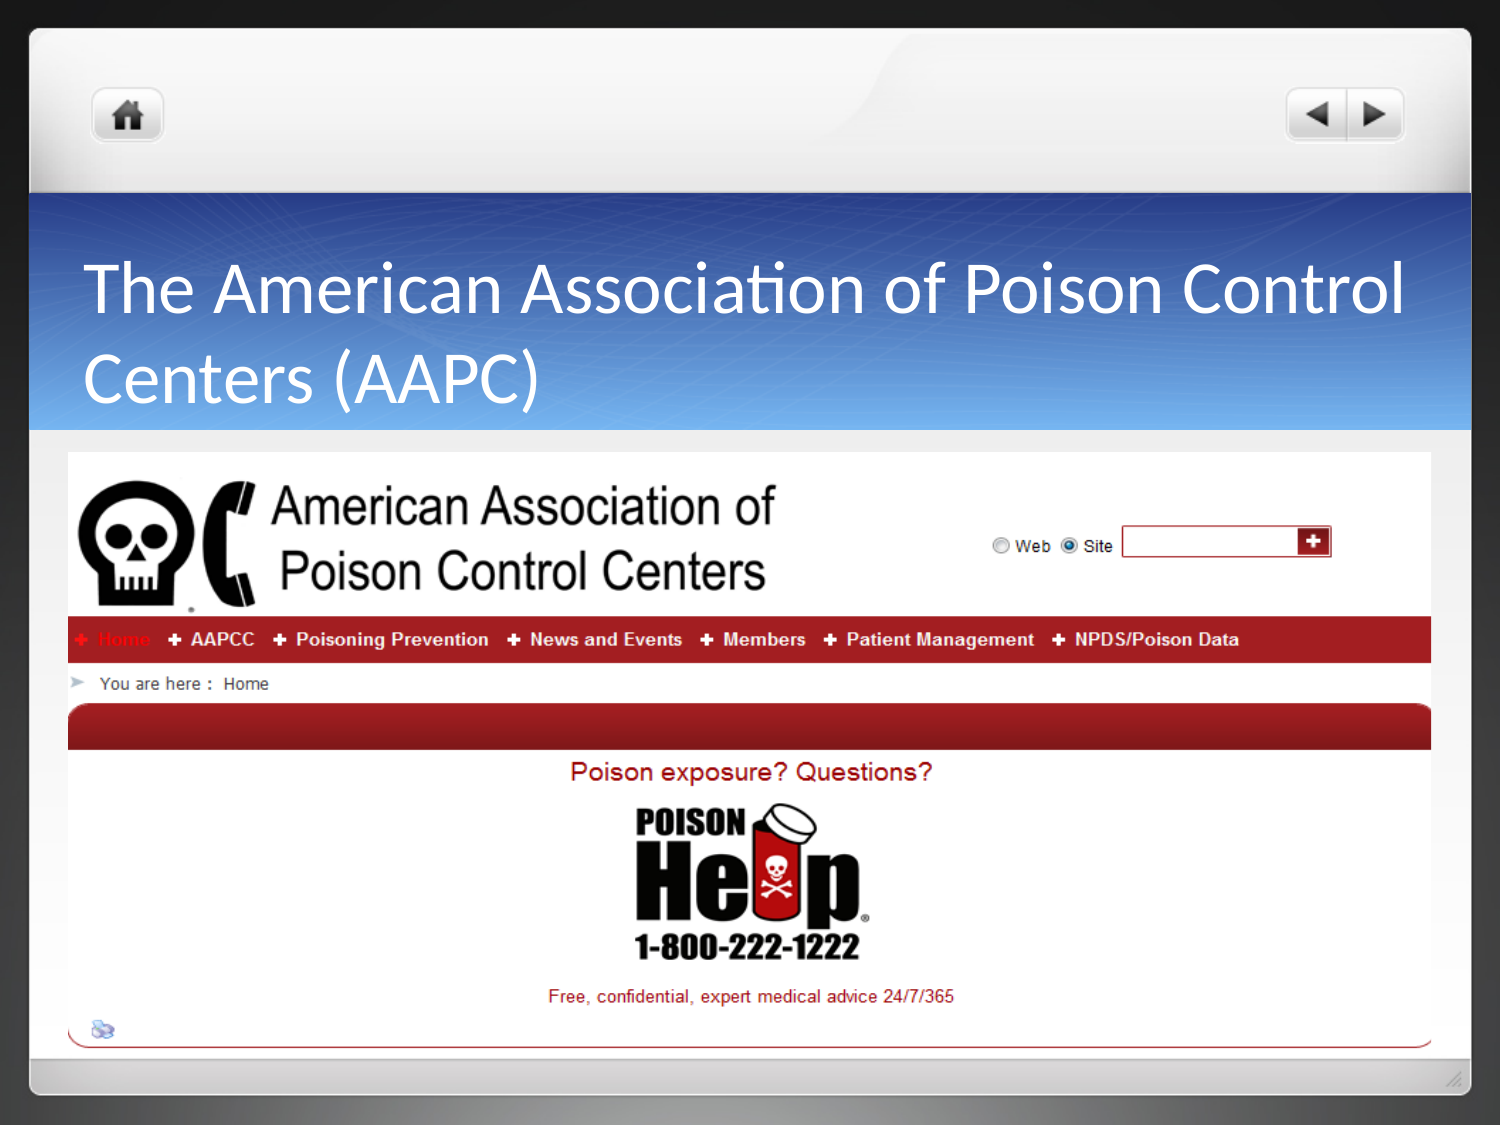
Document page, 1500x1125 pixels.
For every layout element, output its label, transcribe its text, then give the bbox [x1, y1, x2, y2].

title The American Association of Poison Control Centers (AAPC) [68, 238, 1432, 427]
picture [0, 0, 1500, 1125]
